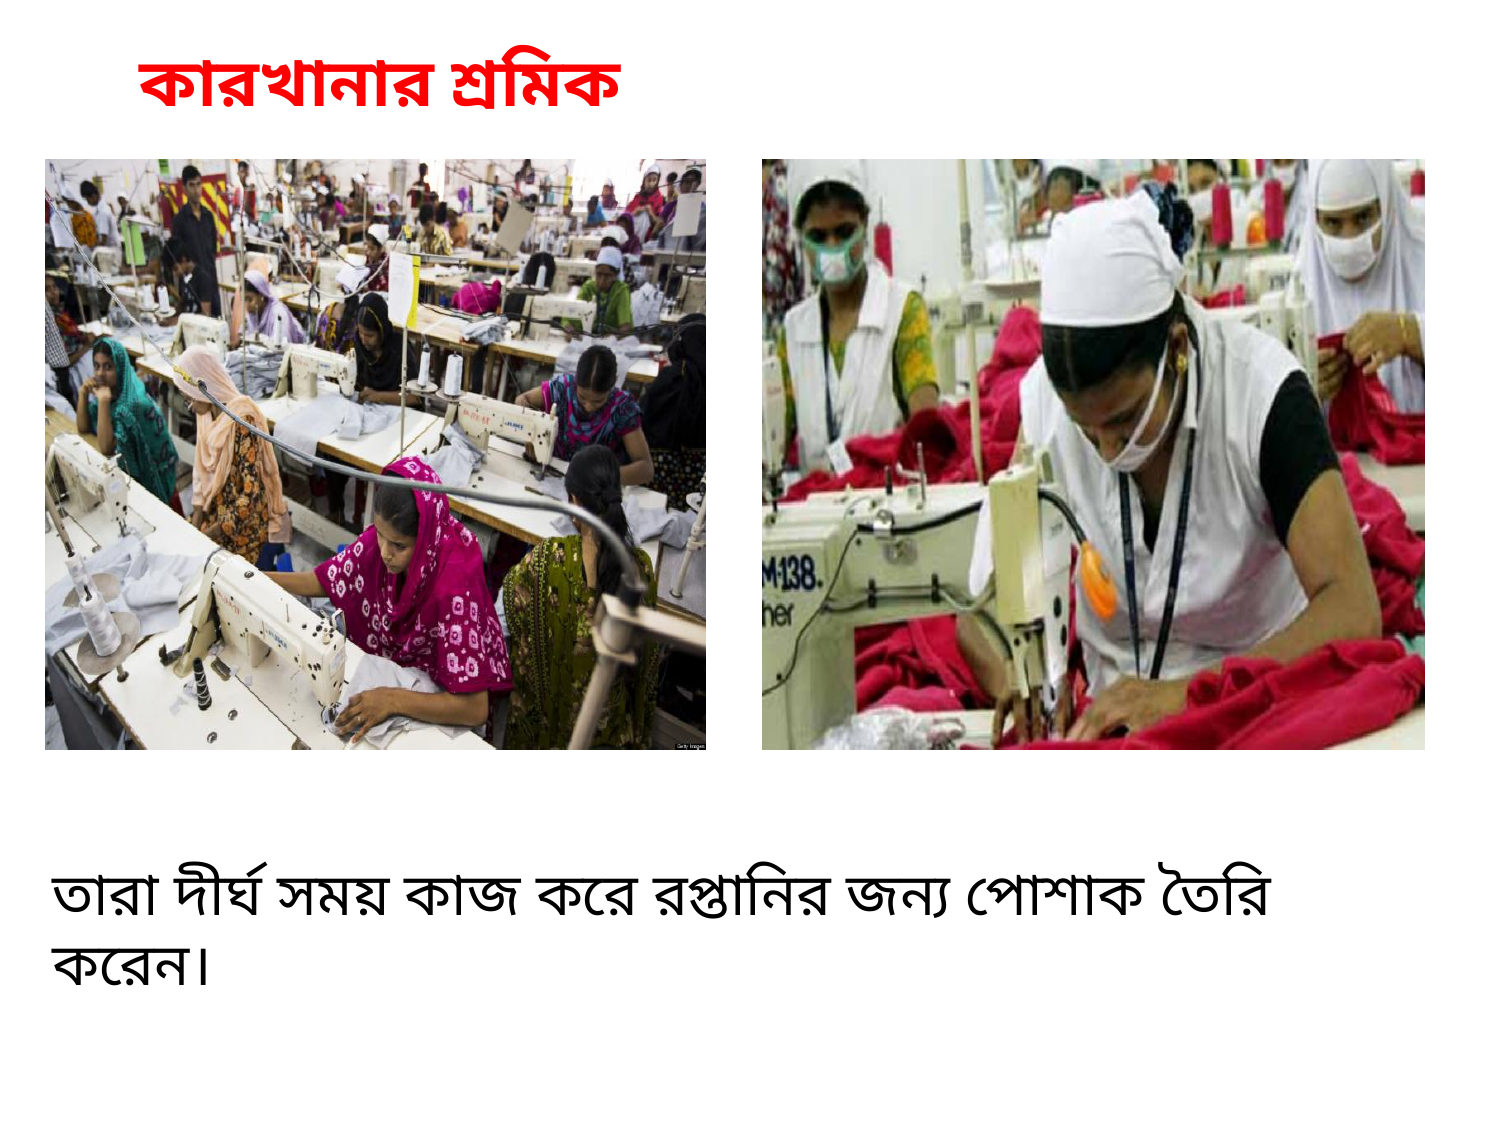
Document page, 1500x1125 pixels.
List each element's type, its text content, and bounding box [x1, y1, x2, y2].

text_box কারখানার শ্রমিক [124, 32, 1013, 128]
text_box তারা দীর্ঘ সময় কাজ করে রপ্তানির জন্য পোশাক তৈরি করেন। [37, 849, 1400, 1005]
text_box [45, 159, 1426, 751]
